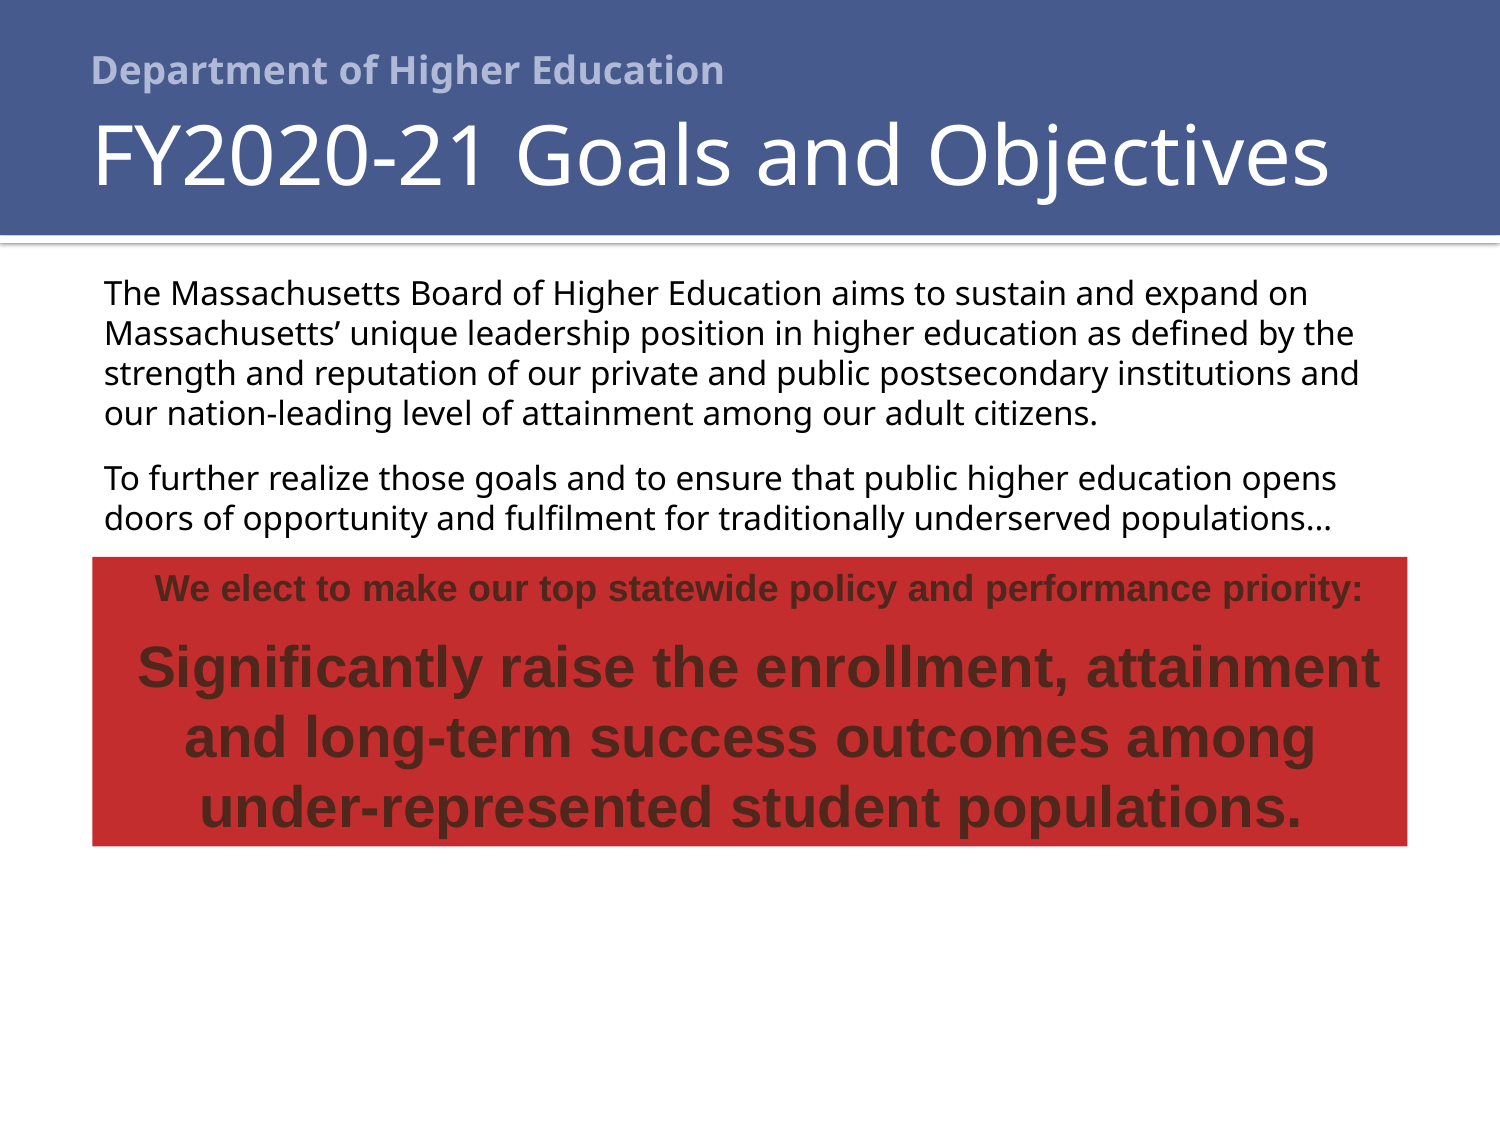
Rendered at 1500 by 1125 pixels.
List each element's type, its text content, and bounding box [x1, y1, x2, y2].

list The Massachusetts Board of Higher Education aims to sustain and expand on Massachusetts’ unique leadership position in higher education as defined by the strength and reputation of our private and public postsecondary institutions and our nation-leading level of attainment among our adult citizens. To further realize those goals and to ensure that public higher education opens doors of opportunity and fulfilment for traditionally underserved populations… [75, 257, 1426, 1017]
list FY2020-21 Goals and Objectives [62, 87, 1400, 213]
title Department of Higher Education [75, 38, 1200, 87]
text_box We elect to make our top statewide policy and performance priority: Significantly raise the enrollment, attainment and long-term success outcomes among under-represented student populations. [92, 556, 1408, 847]
